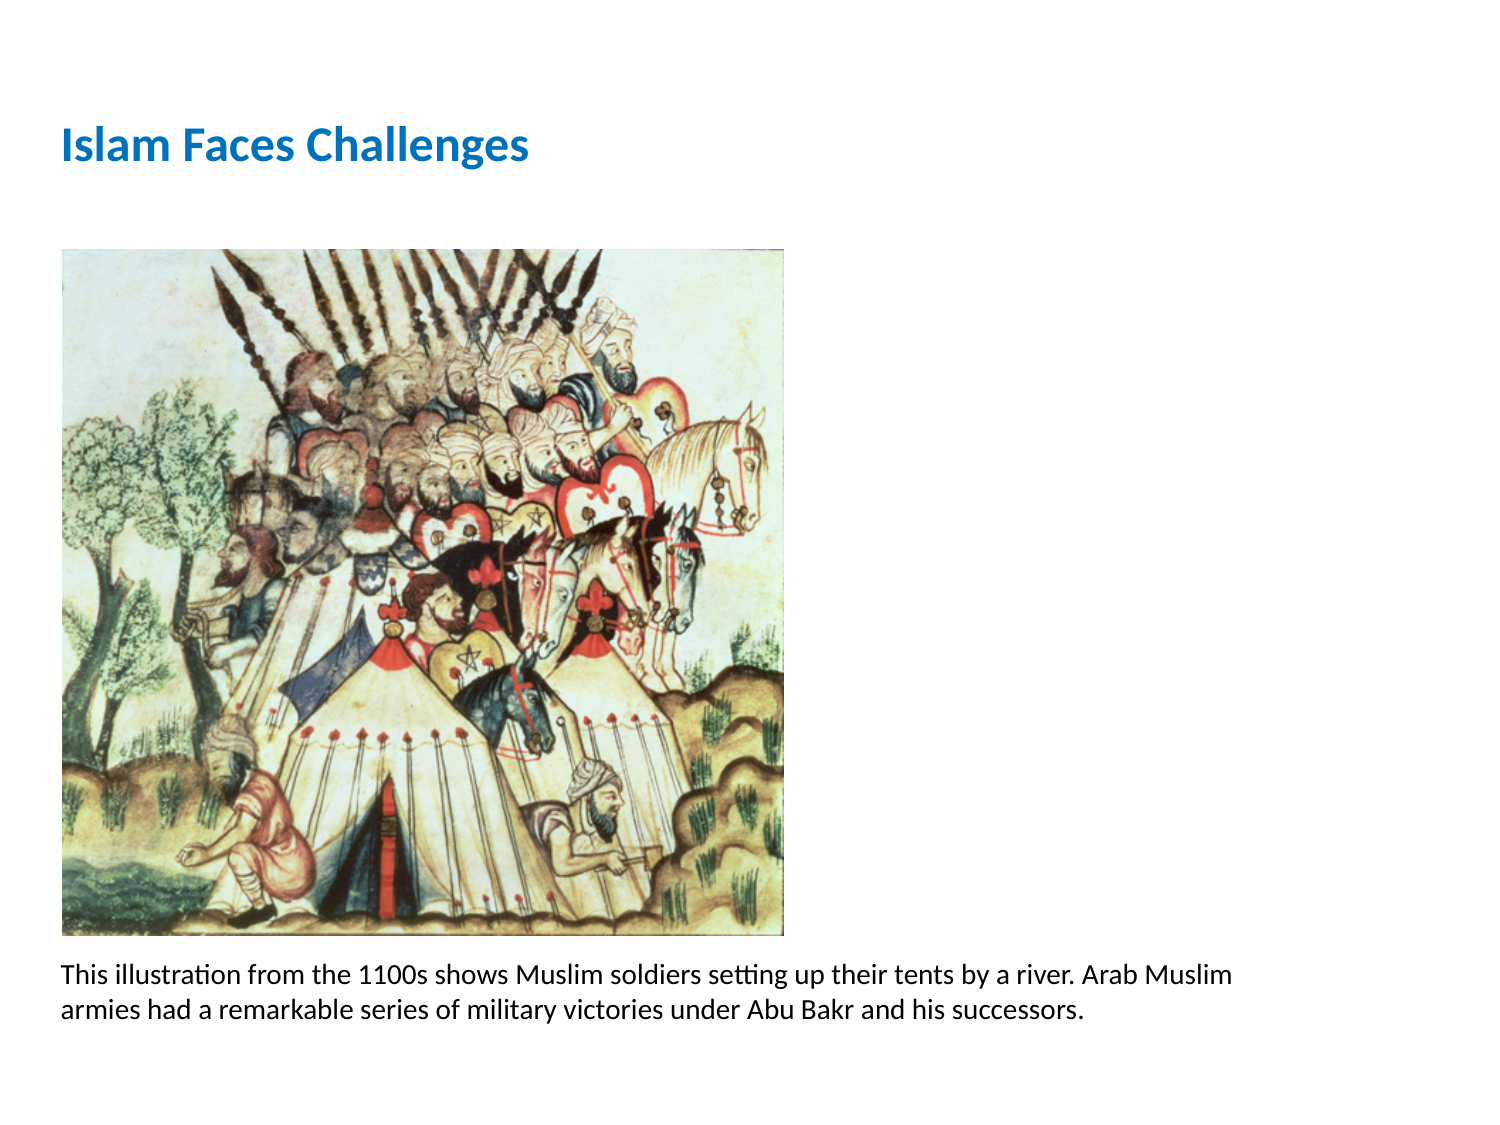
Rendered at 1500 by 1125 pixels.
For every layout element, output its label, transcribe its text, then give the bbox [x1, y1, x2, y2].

text_box Islam Faces Challenges [45, 104, 1296, 179]
picture [62, 249, 784, 936]
text_box This illustration from the 1100s shows Muslim soldiers setting up their tents by a river. Arab Muslim armies had a remarkable series of military victories under Abu Bakr and his successors. [45, 947, 1296, 1033]
